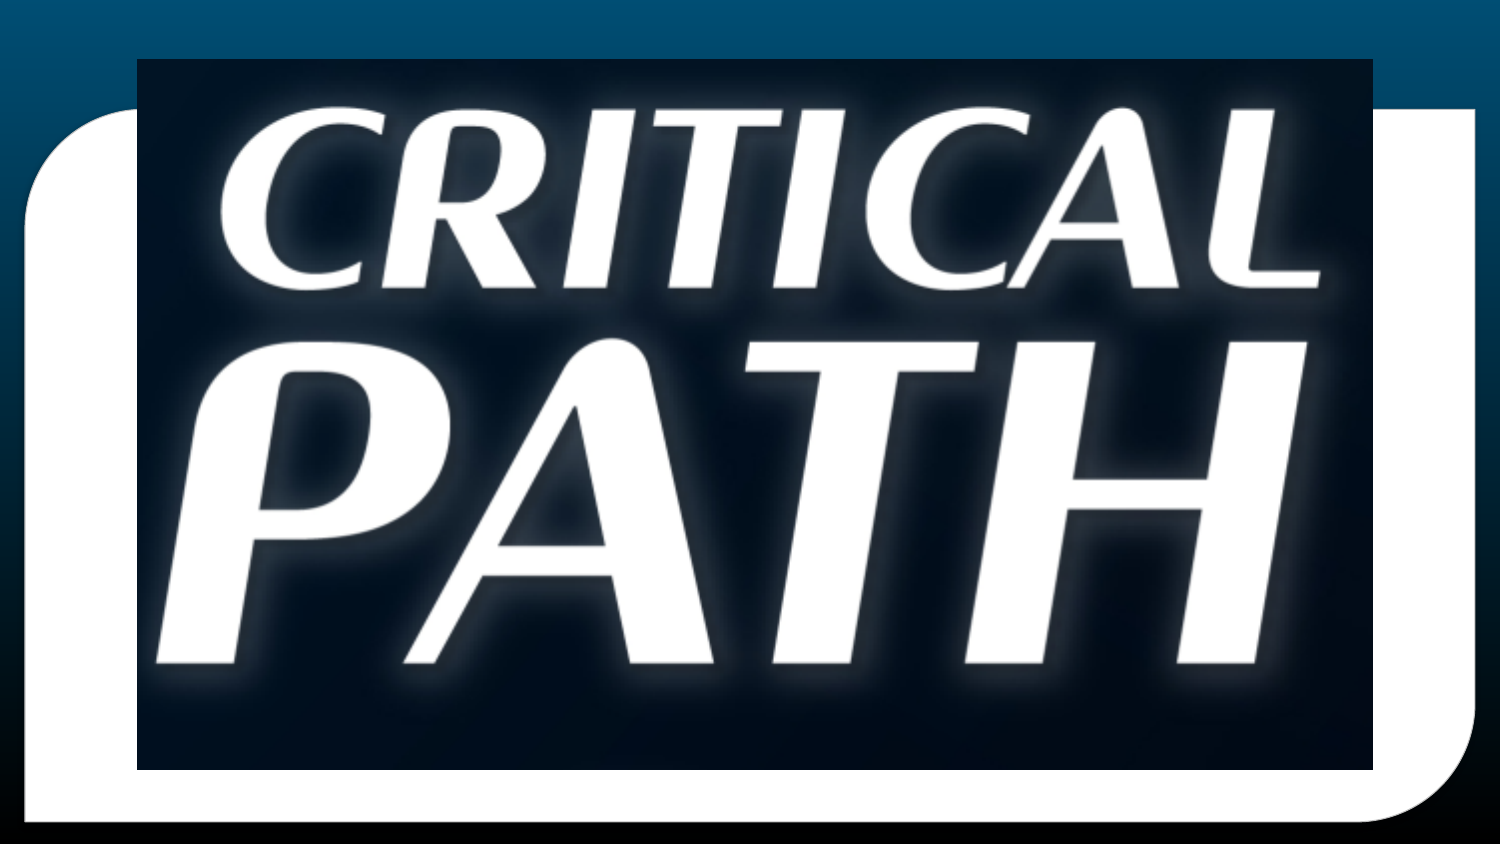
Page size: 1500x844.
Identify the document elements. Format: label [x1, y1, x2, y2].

picture [137, 60, 1373, 770]
